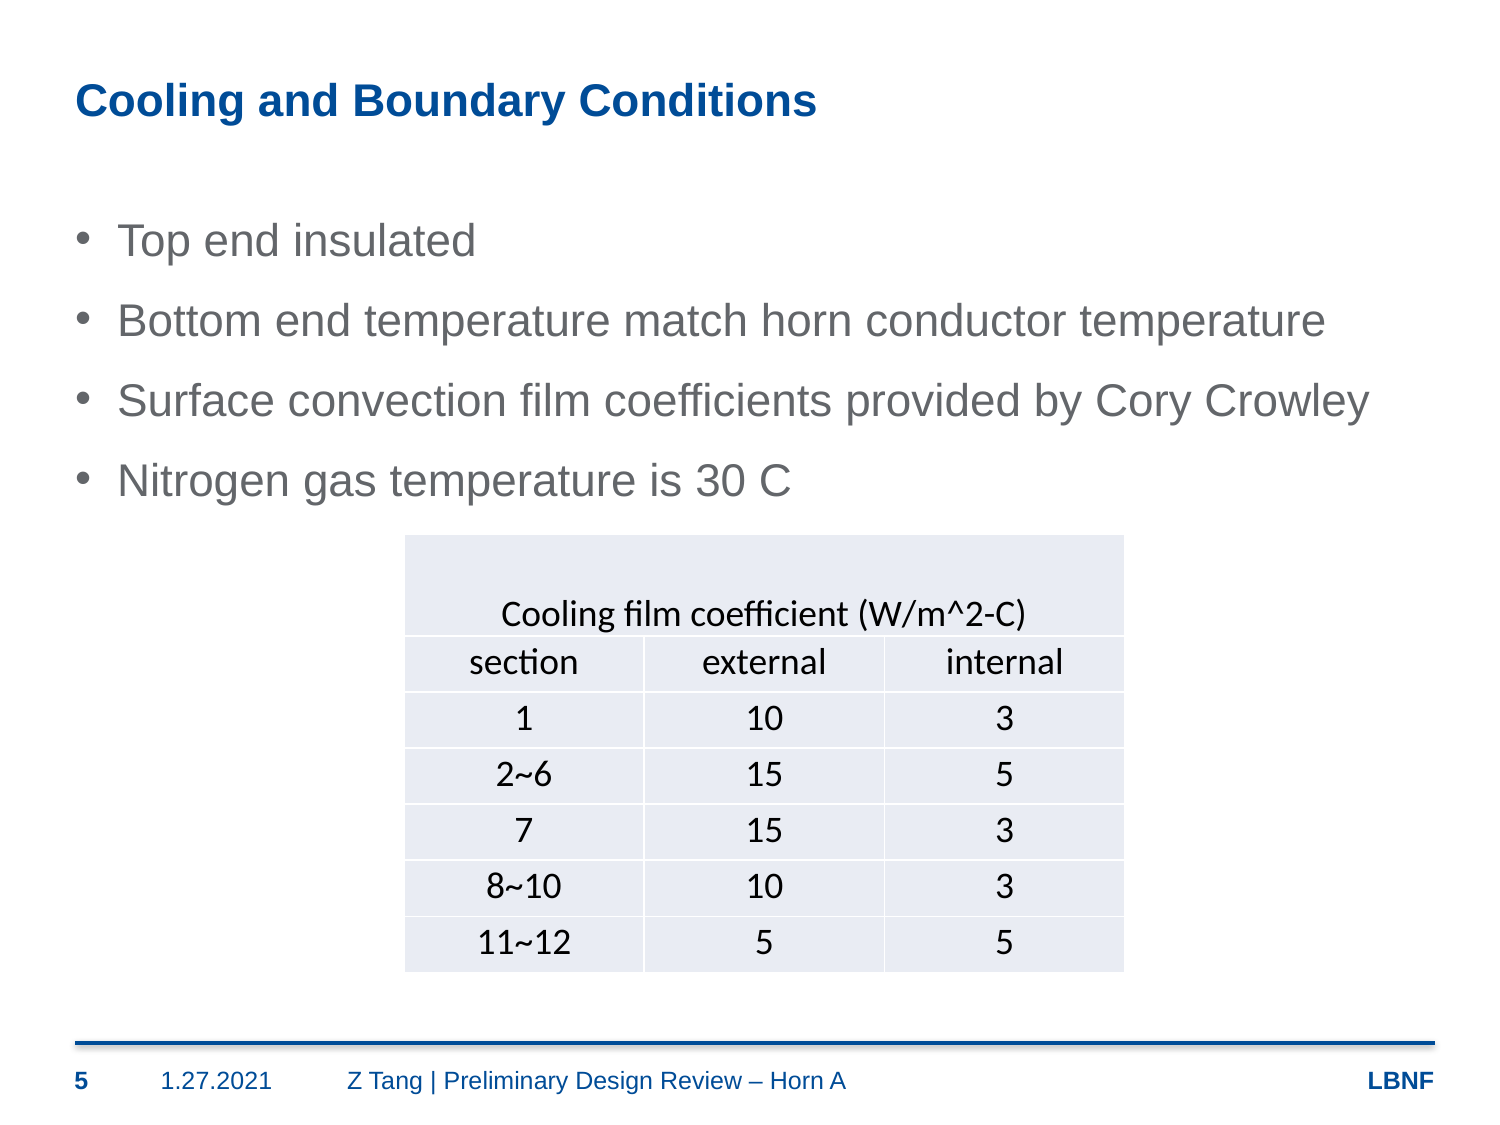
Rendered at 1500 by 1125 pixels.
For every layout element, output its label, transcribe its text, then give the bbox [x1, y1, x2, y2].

table_cell external [645, 637, 884, 691]
table_cell 5 [885, 917, 1124, 972]
table_cell 15 [645, 805, 884, 859]
table_cell 15 [645, 749, 884, 803]
slide_number 5 [74, 1064, 160, 1096]
table_cell 3 [885, 693, 1124, 747]
table_cell internal [885, 637, 1124, 691]
table_cell 7 [405, 805, 643, 859]
table_cell 3 [885, 805, 1124, 859]
table_cell section [405, 637, 643, 691]
table_cell 2~6 [405, 749, 643, 803]
title Cooling and Boundary Conditions [75, 70, 1436, 165]
list Top end insulated Bottom end temperature match horn conductor temperature Surface convection film coefficients provided by Cory Crowley Nitrogen gas temperature is 30 C [75, 203, 1436, 999]
table_header Cooling film coefficient (W/m^2-C) [405, 535, 1124, 635]
table_cell 5 [645, 917, 884, 972]
footer Z Tang | Preliminary Design Review – Horn A [347, 1064, 1269, 1096]
table_cell 8~10 [405, 861, 643, 916]
table_cell 1 [405, 693, 643, 747]
table_cell 10 [645, 693, 884, 747]
table_cell 10 [645, 861, 884, 916]
table_cell 5 [885, 749, 1124, 803]
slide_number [160, 1064, 347, 1096]
table_cell 3 [885, 861, 1124, 916]
table_cell 11~12 [405, 917, 643, 972]
